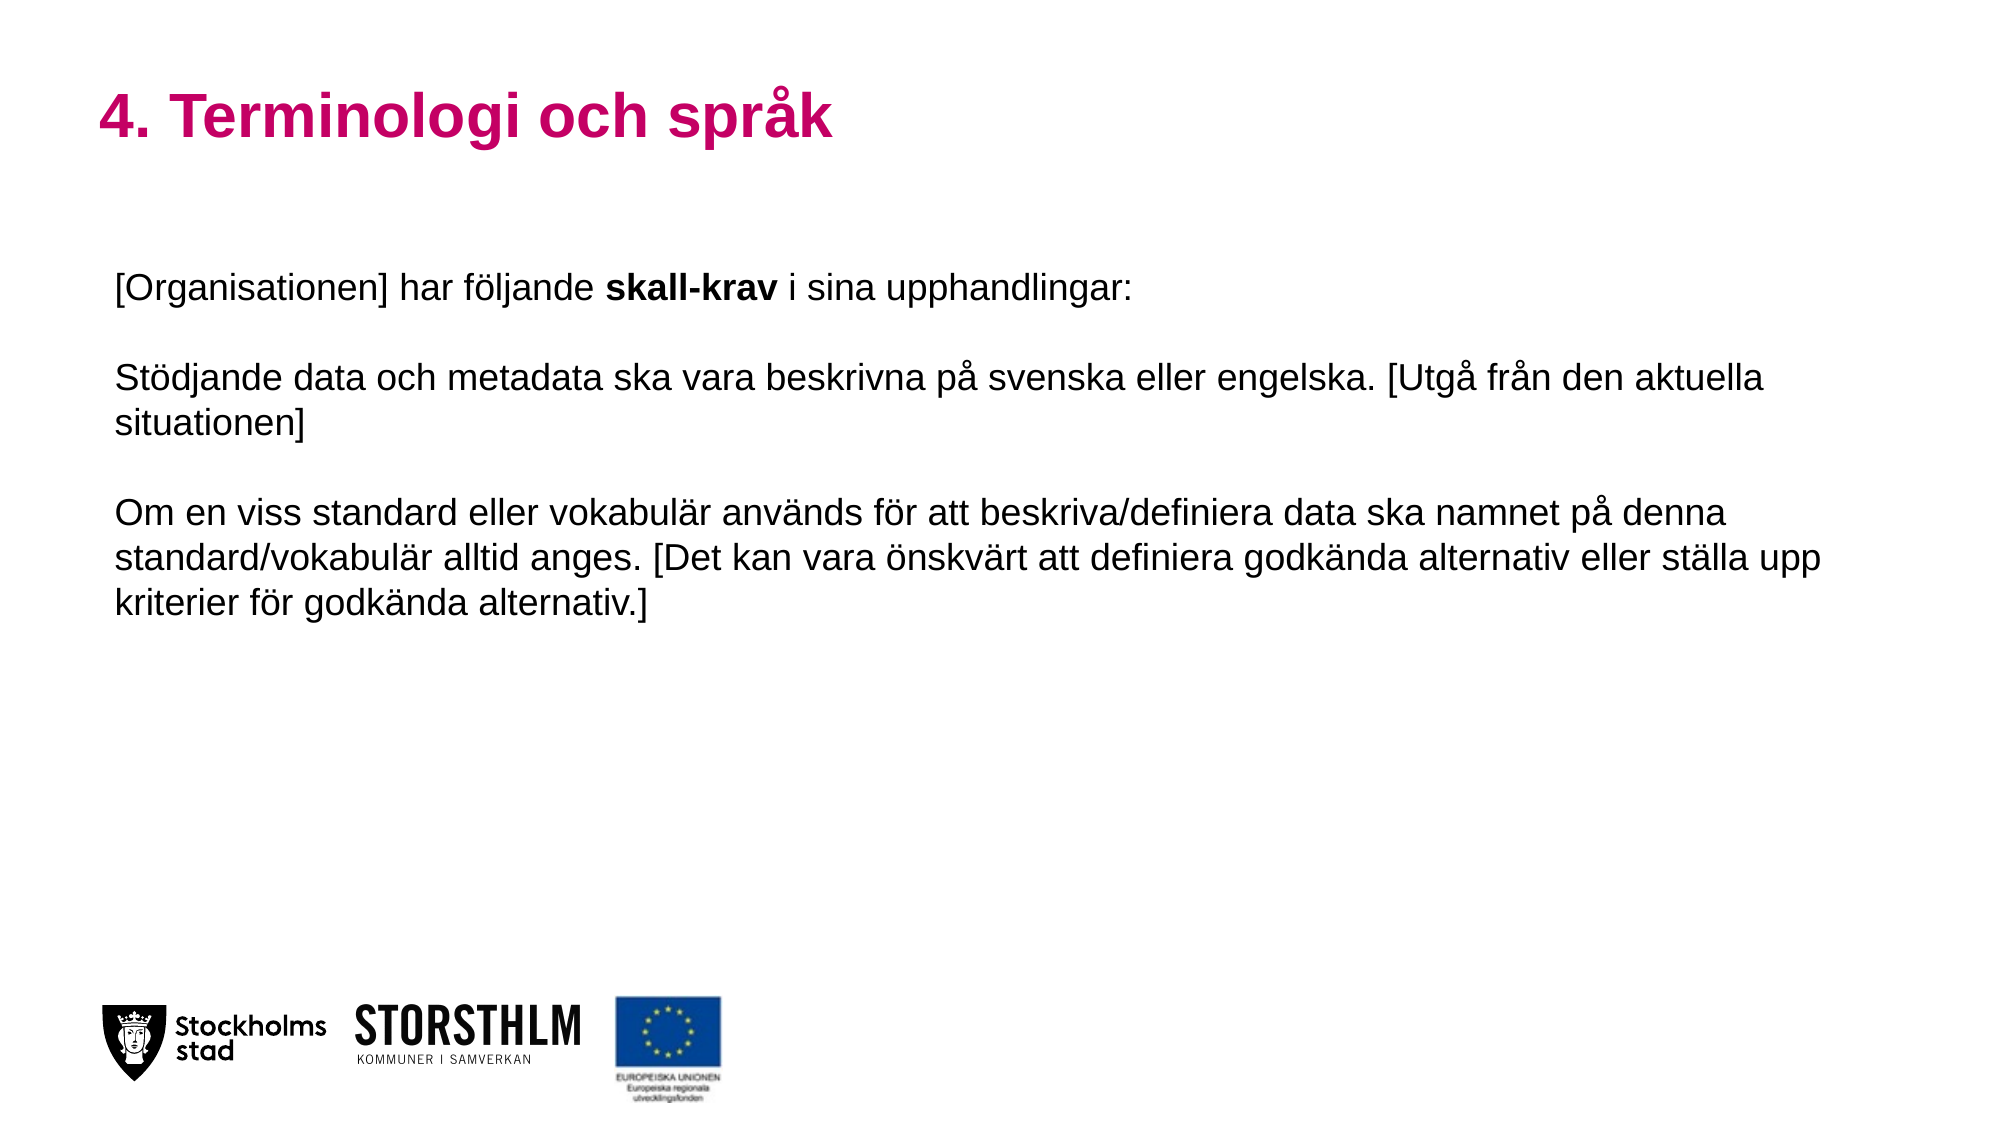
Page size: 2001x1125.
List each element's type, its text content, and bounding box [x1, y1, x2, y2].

title 4. Terminologi och språk [99, 75, 1900, 212]
picture [614, 995, 723, 1103]
picture [355, 1004, 580, 1064]
text_box [Organisationen] har följande skall-krav i sina upphandlingar: Stödjande data och metadata ska vara beskrivna på svenska eller engelska. [Utgå från den aktuella situationen] Om en viss standard eller vokabulär används för att beskriva/definiera data ska namnet på denna standard/vokabulär alltid anges. [Det kan vara önskvärt att definiera godkända alternativ eller ställa upp kriterier för godkända alternativ.] [99, 255, 1900, 676]
